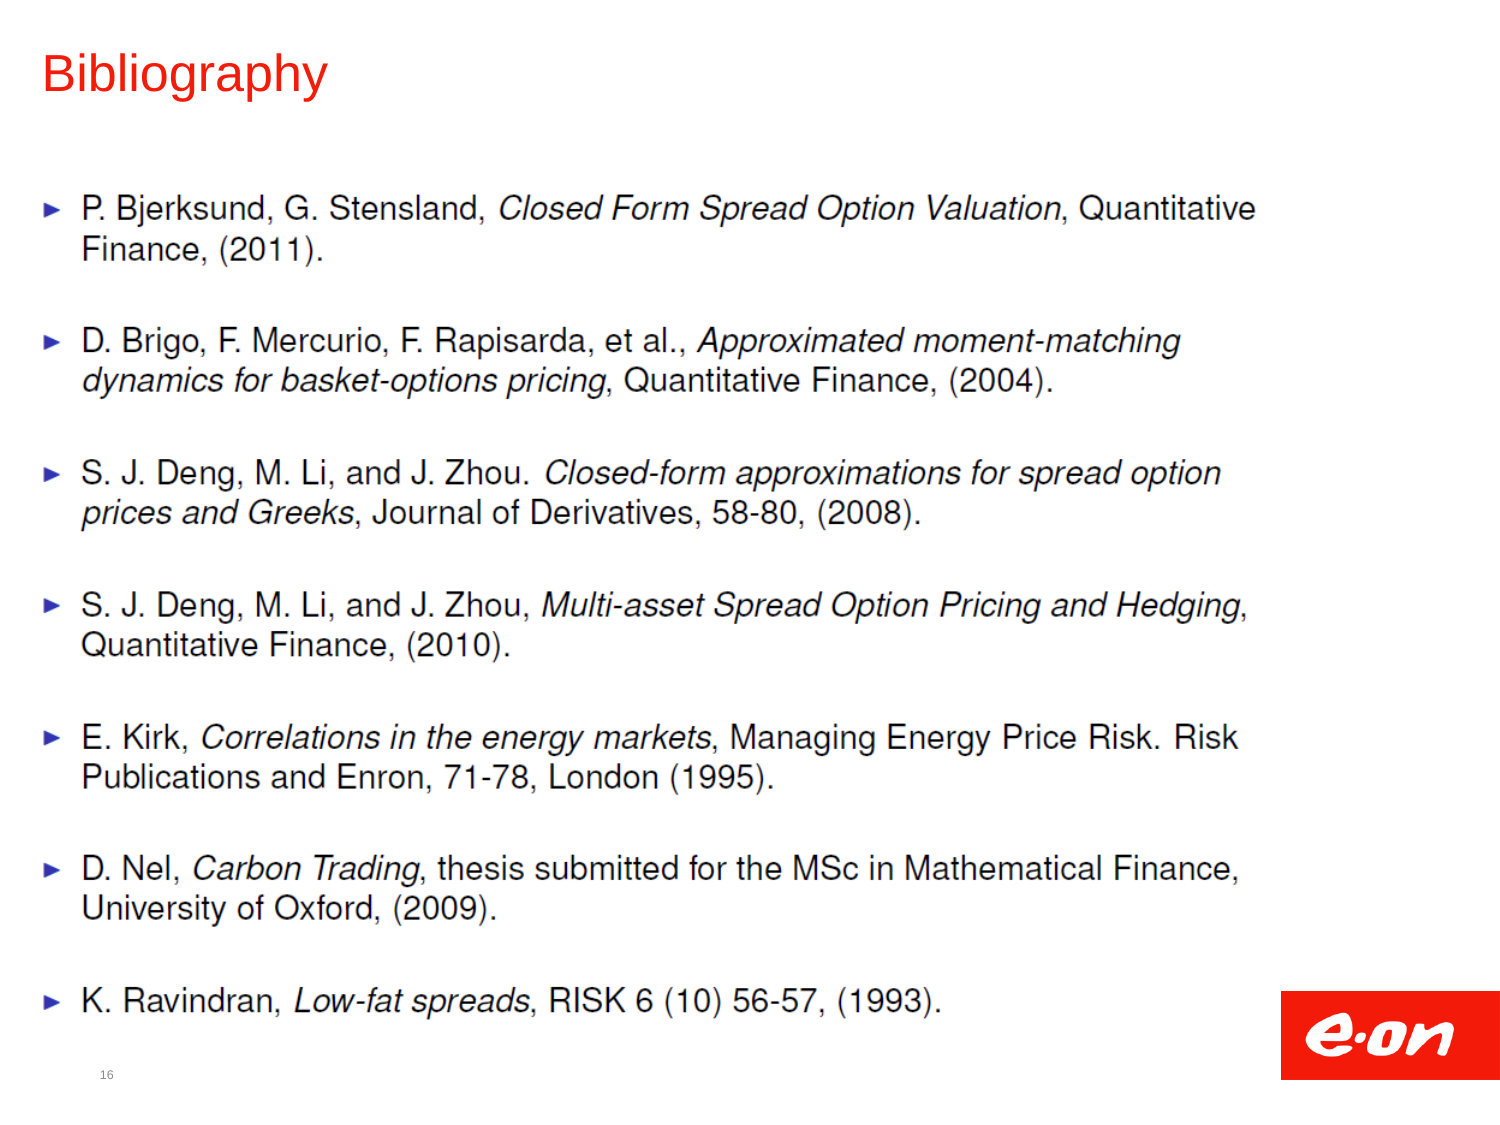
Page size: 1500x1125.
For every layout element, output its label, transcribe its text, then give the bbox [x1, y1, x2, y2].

slide_number 16 [99, 1054, 129, 1082]
title Bibliography [41, 37, 1342, 138]
picture [1281, 991, 1500, 1080]
picture [24, 161, 1276, 1047]
